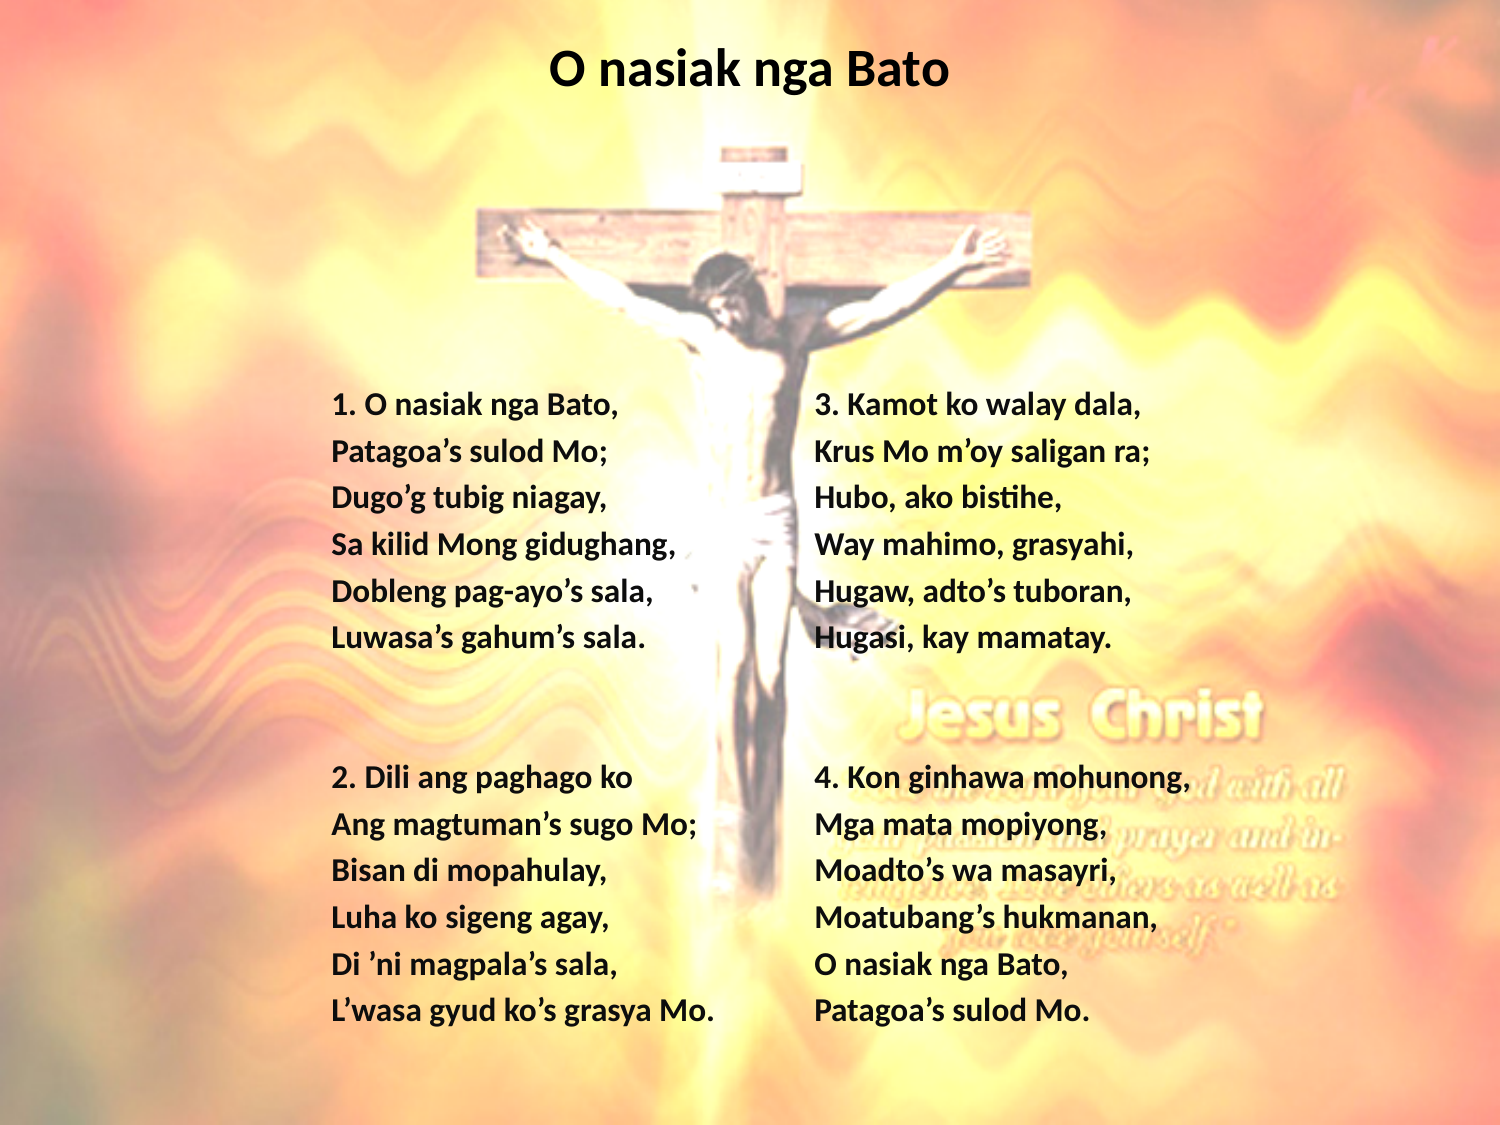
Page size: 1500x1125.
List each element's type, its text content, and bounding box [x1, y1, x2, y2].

title O nasiak nga Bato [421, 23, 1079, 106]
subtitle 1. O nasiak nga Bato, Patagoa’s sulod Mo; Dugo’g tubig niagay, Sa kilid Mong gidughang, Dobleng pag-ayo’s sala, Luwasa’s gahum’s sala. 2. Dili ang paghago ko Ang magtuman’s sugo Mo; Bisan di mopahulay, Luha ko sigeng agay, Di ’ni magpala’s sala, L’wasa gyud ko’s grasya Mo. 3. Kamot ko walay dala, Krus Mo m’oy saligan ra; Hubo, ako bistihe, Way mahimo, grasyahi, Hugaw, adto’s tuboran, Hugasi, kay mamatay. 4. Kon ginhawa mohunong, Mga mata mopiyong, Moadto’s wa masayri, Moatubang’s hukmanan, O nasiak nga Bato, Patagoa’s sulod Mo. [316, 375, 1313, 997]
